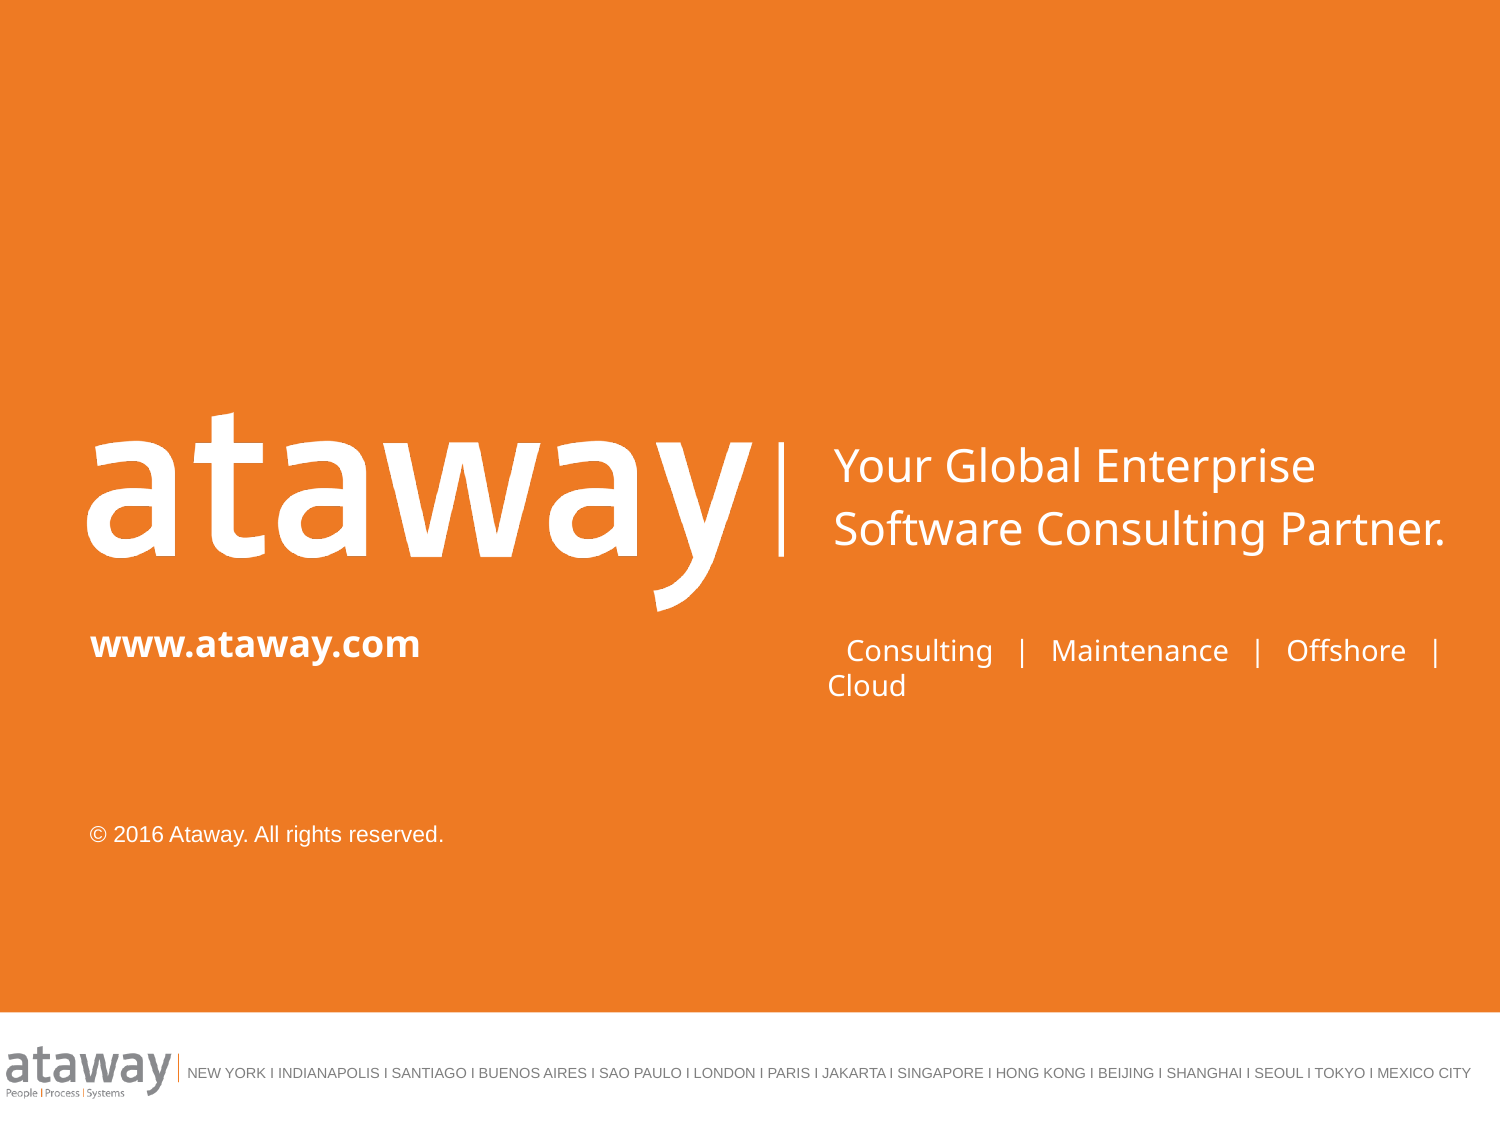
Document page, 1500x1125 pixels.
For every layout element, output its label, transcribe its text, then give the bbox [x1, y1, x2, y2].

text_box © 2016 Ataway. All rights reserved. [74, 812, 588, 855]
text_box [74, 412, 1500, 676]
picture [3, 1046, 179, 1099]
